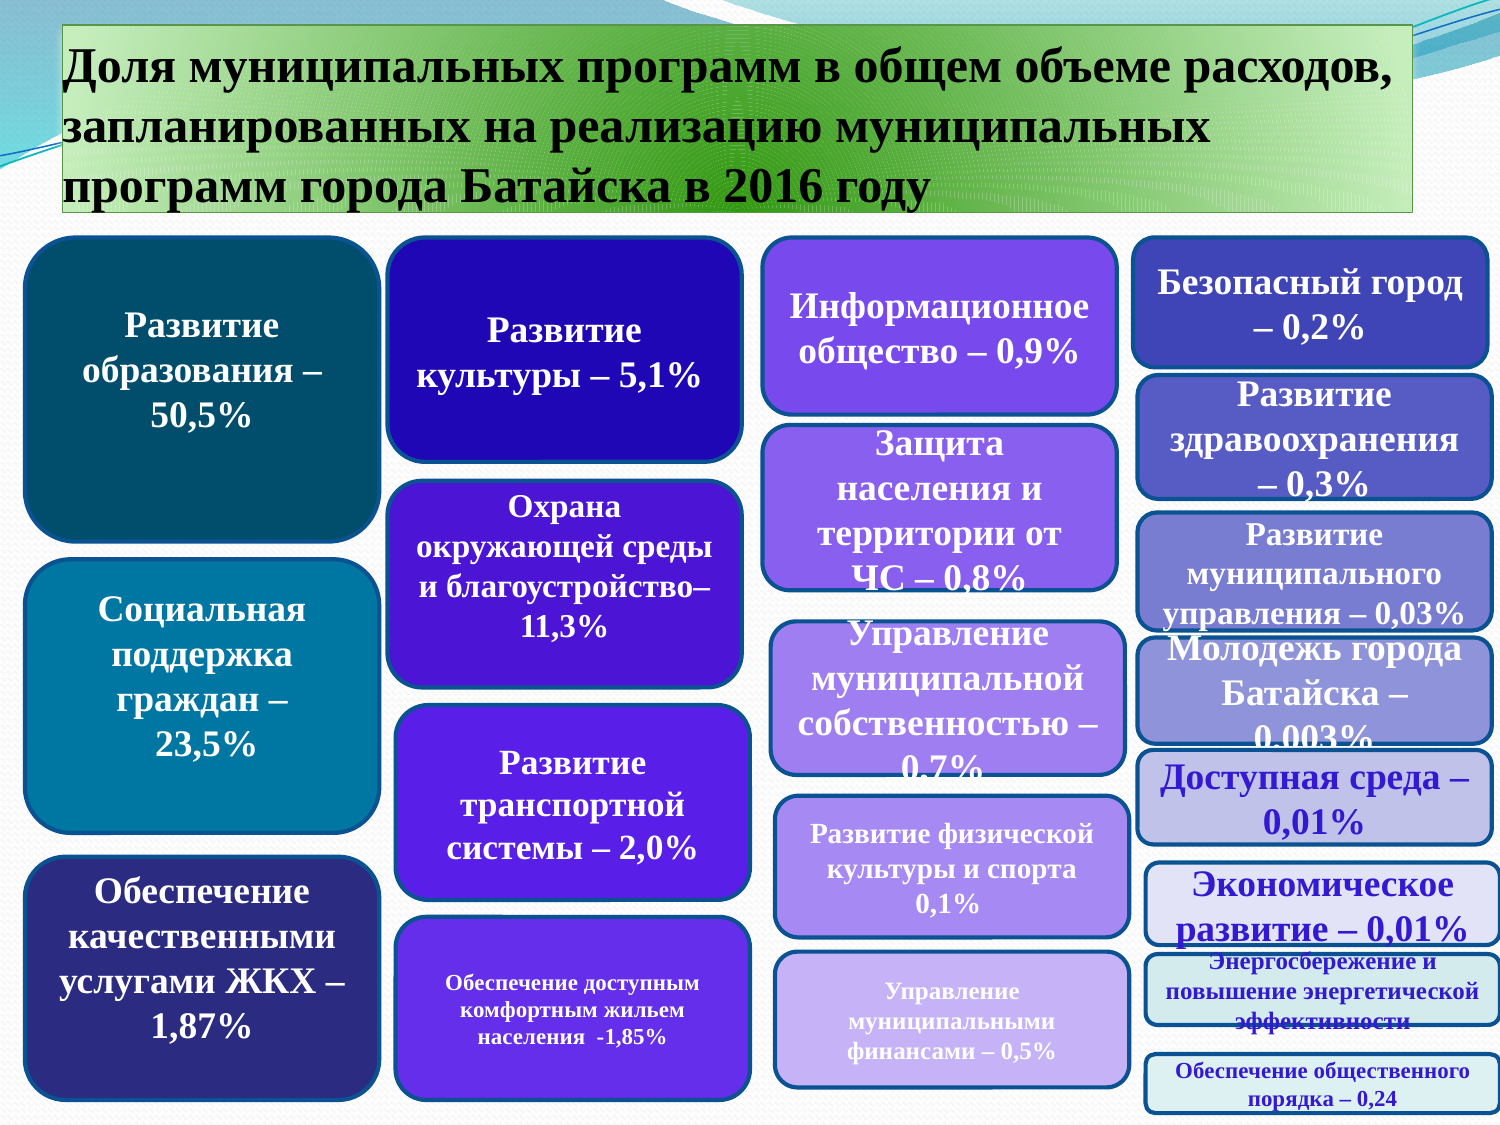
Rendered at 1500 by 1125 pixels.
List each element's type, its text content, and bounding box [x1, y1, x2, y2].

text_box Развитие здравоохранения – 0,3% [1135, 372, 1494, 502]
text_box Развитие муниципального управления – 0,03% [1135, 510, 1494, 633]
title Доля муниципальных программ в общем объеме расходов, запланированных на реализацию муниципальных программ города Батайска в 2016 году [62, 24, 1413, 213]
text_box Охрана окружающей среды и благоустройство–11,3% [386, 478, 744, 690]
text_box Доступная среда – 0,01% [1135, 747, 1494, 847]
text_box Защита населения и территории от ЧС – 0,8% [760, 422, 1119, 593]
text_box Развитие транспортной системы – 2,0% [393, 702, 753, 903]
text_box Молодежь города Батайска – 0,003% [1135, 635, 1494, 746]
text_box Обеспечение доступным комфортным жильем населения -1,85% [393, 914, 753, 1103]
text_box Управление муниципальными финансами – 0,5% [772, 949, 1132, 1090]
text_box Управление муниципальной собственностью – 0,7% [768, 619, 1128, 778]
text_box Энергосбережение и повышение энергетической эффективности [1143, 951, 1500, 1028]
text_box Безопасный город – 0,2% [1130, 235, 1490, 370]
text_box Информационное общество – 0,9% [760, 235, 1119, 417]
text_box Развитие культуры – 5,1% [386, 235, 744, 464]
text_box Обеспечение общественного порядка – 0,24 [1143, 1051, 1500, 1116]
text_box Развитие физической культуры и спорта 0,1% [772, 793, 1132, 940]
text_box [24, 237, 380, 1101]
text_box Экономическое развитие – 0,01% [1143, 860, 1500, 948]
